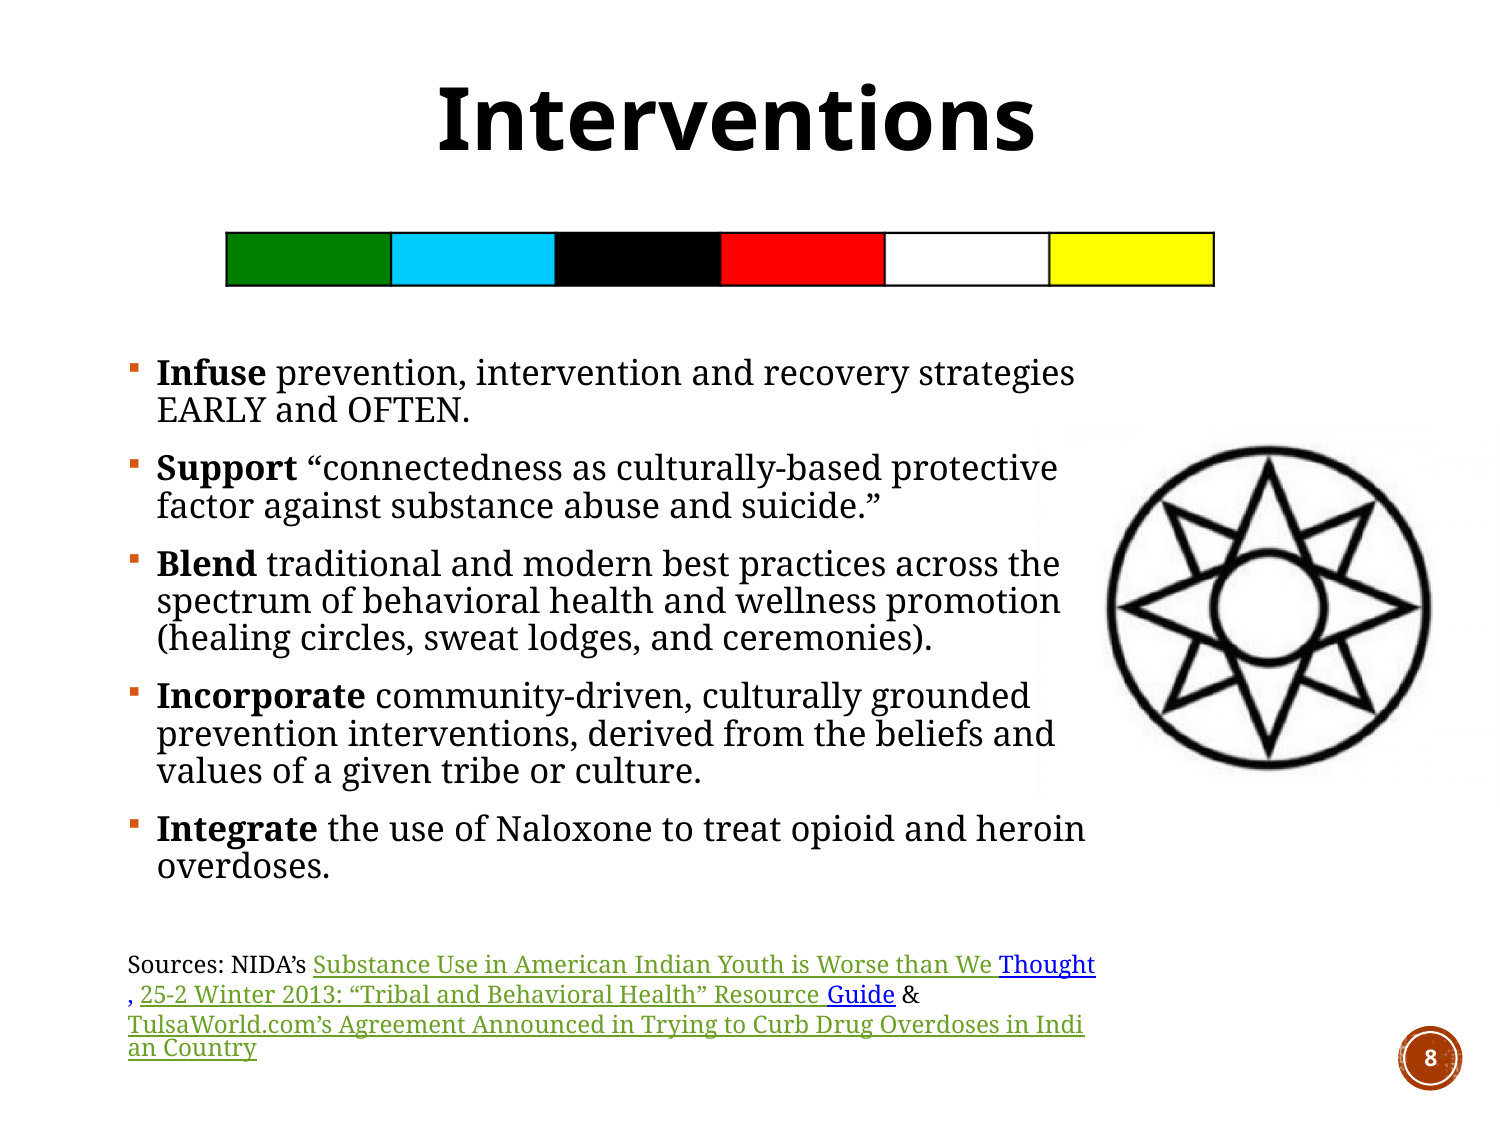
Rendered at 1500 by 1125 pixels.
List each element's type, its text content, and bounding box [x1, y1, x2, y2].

picture [1038, 424, 1500, 801]
title Interventions [99, 42, 1375, 307]
list Infuse prevention, intervention and recovery strategies EARLY and OFTEN. Support “connectedness as culturally-based protective factor against substance abuse and suicide.” Blend traditional and modern best practices across the spectrum of behavioral health and wellness promotion (healing circles, sweat lodges, and ceremonies). Incorporate community-driven, culturally grounded prevention interventions, derived from the beliefs and values of a given tribe or culture. Integrate the use of Naloxone to treat opioid and heroin overdoses. Sources: NIDA’s Substance Use in American Indian Youth is Worse than We Thought, 25-2 Winter 2013: “Tribal and Behavioral Health” Resource Guide & TulsaWorld.com’s Agreement Announced in Trying to Curb Drug Overdoses in Indian Country [112, 348, 1113, 1050]
picture [225, 231, 1216, 288]
slide_number 8 [1391, 1028, 1471, 1089]
